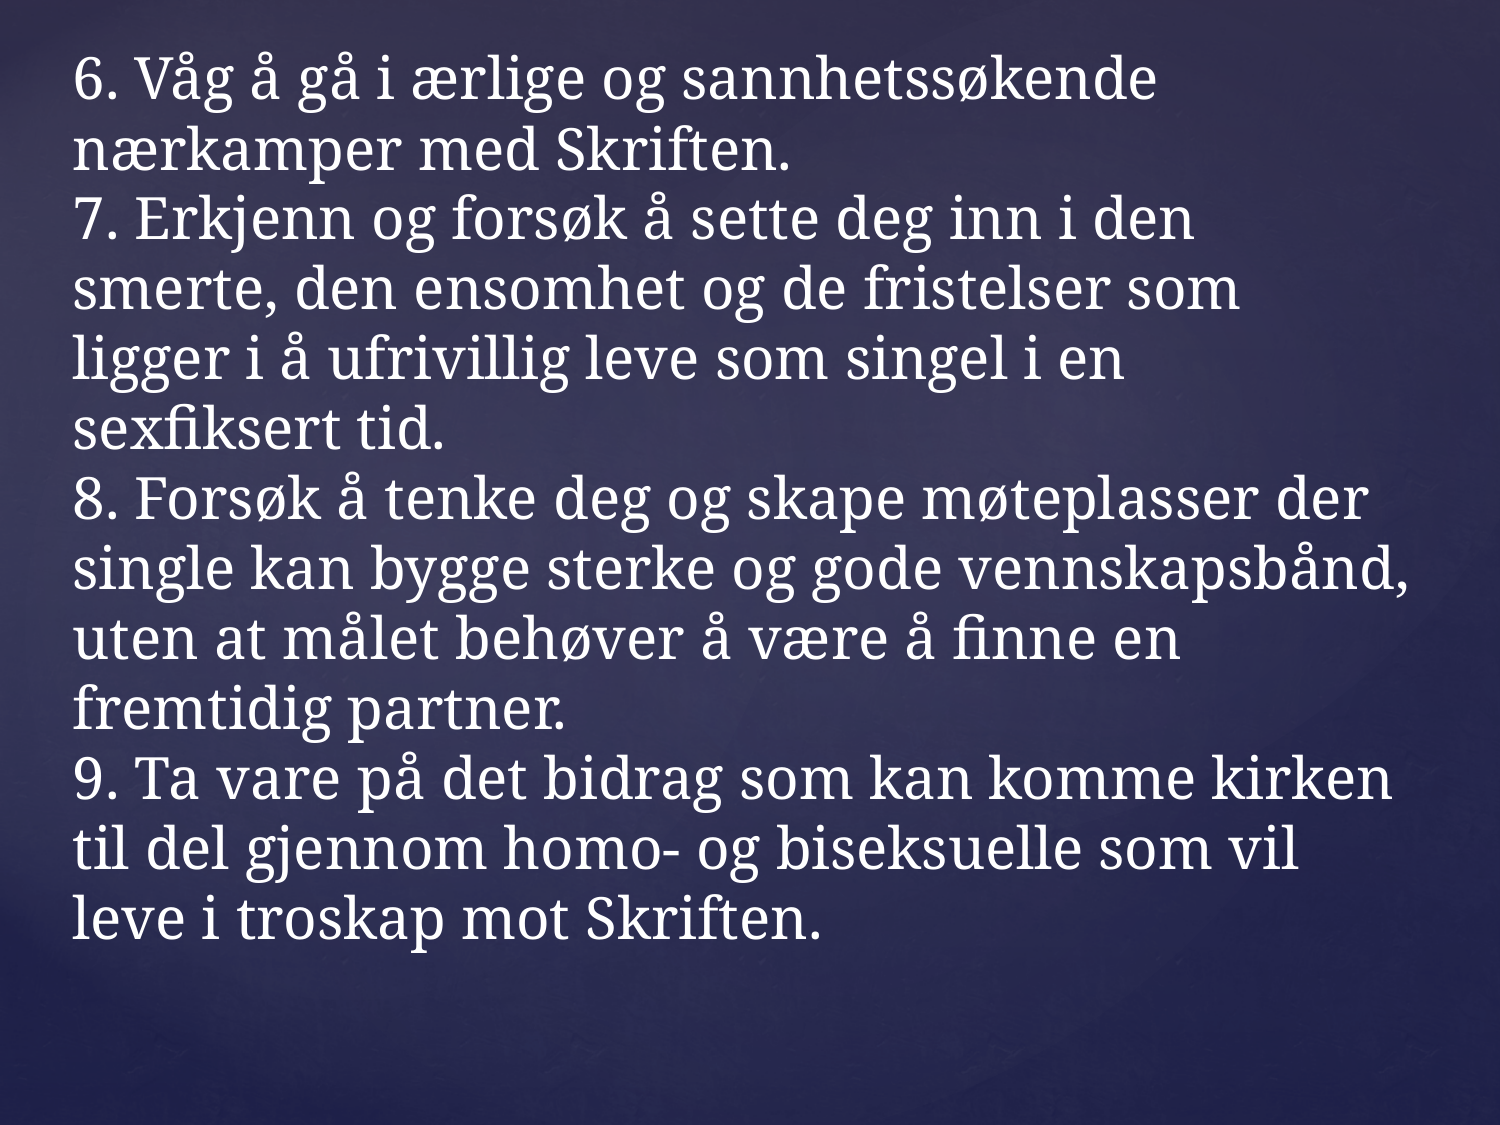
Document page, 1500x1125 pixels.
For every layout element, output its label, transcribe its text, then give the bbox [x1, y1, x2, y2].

title 6. Våg å gå i ærlige og sannhetssøkende nærkamper med Skriften. 7. Erkjenn og forsøk å sette deg inn i den smerte, den ensomhet og de fristelser som ligger i å ufrivillig leve som singel i en sexfiksert tid. 8. Forsøk å tenke deg og skape møteplasser der single kan bygge sterke og gode vennskapsbånd, uten at målet behøver å være å finne en fremtidig partner. 9. Ta vare på det bidrag som kan komme kirken til del gjennom homo- og biseksuelle som vil leve i troskap mot Skriften. [57, 89, 1427, 1029]
